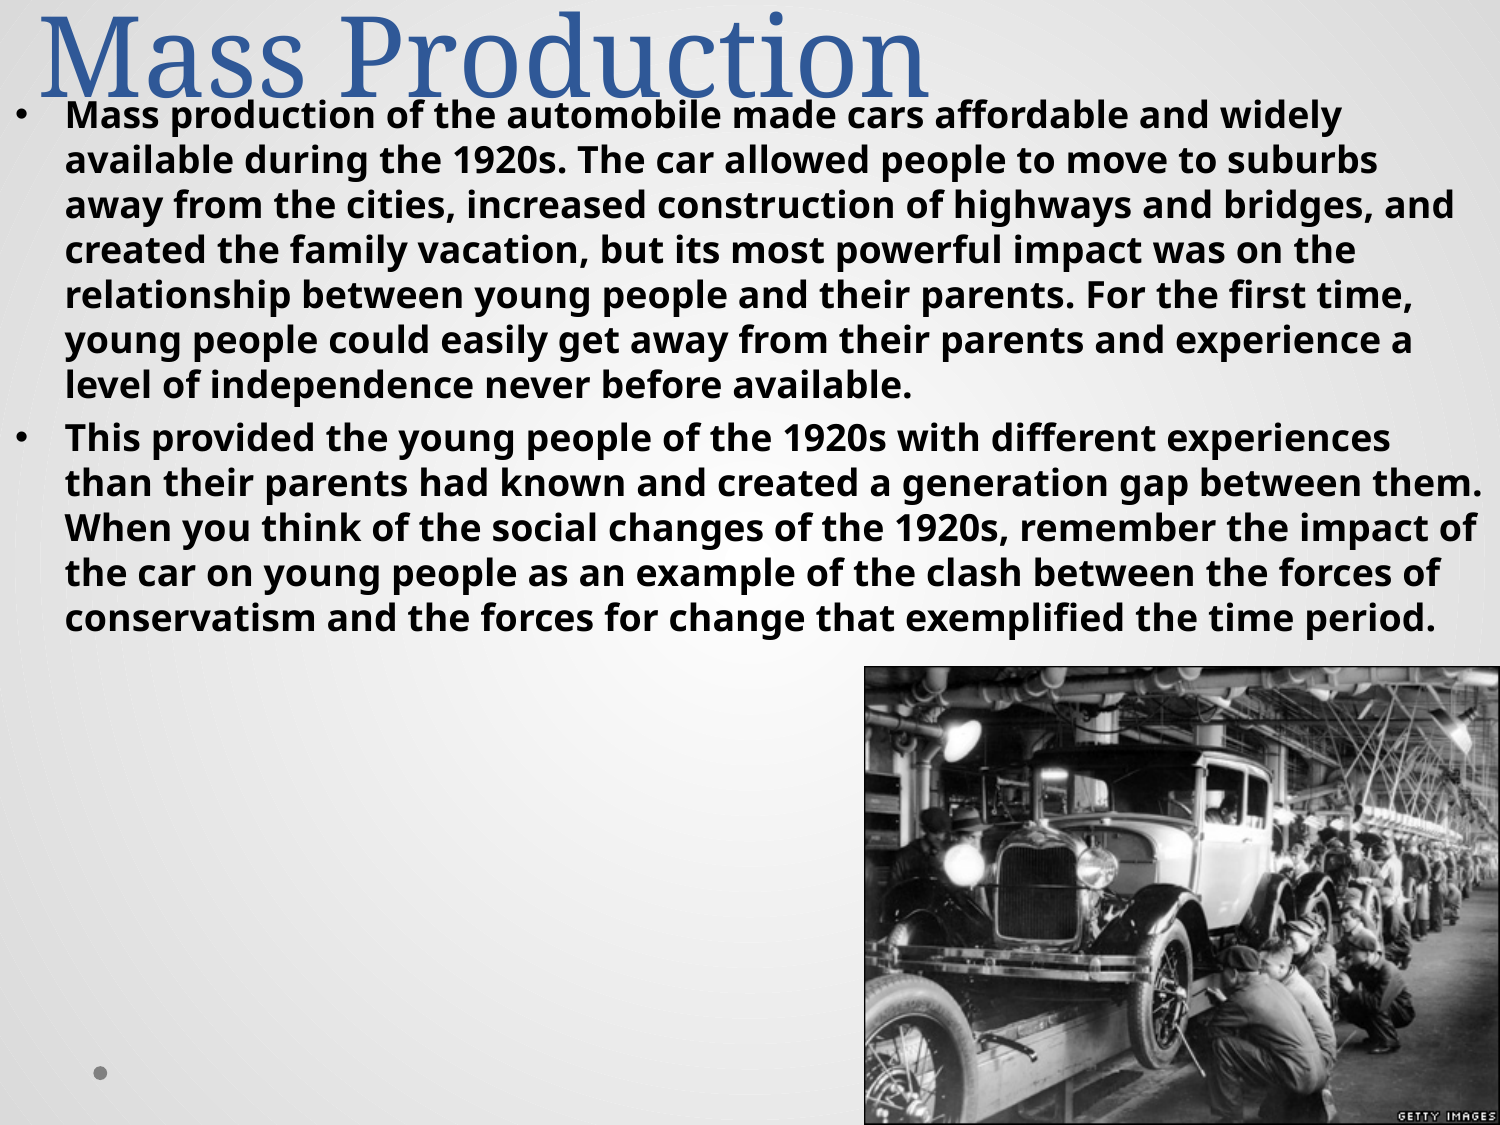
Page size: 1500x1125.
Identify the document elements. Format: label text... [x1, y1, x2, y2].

list Mass production of the automobile made cars affordable and widely available during the 1920s. The car allowed people to move to suburbs away from the cities, increased construction of highways and bridges, and created the family vacation, but its most powerful impact was on the relationship between young people and their parents. For the first time, young people could easily get away from their parents and experience a level of independence never before available. This provided the young people of the 1920s with different experiences than their parents had known and created a generation gap between them. When you think of the social changes of the 1920s, remember the impact of the car on young people as an example of the clash between the forces of conservatism and the forces for change that exemplified the time period. [0, 83, 1500, 682]
title Mass Production [0, 0, 1161, 83]
picture [864, 666, 1500, 1125]
